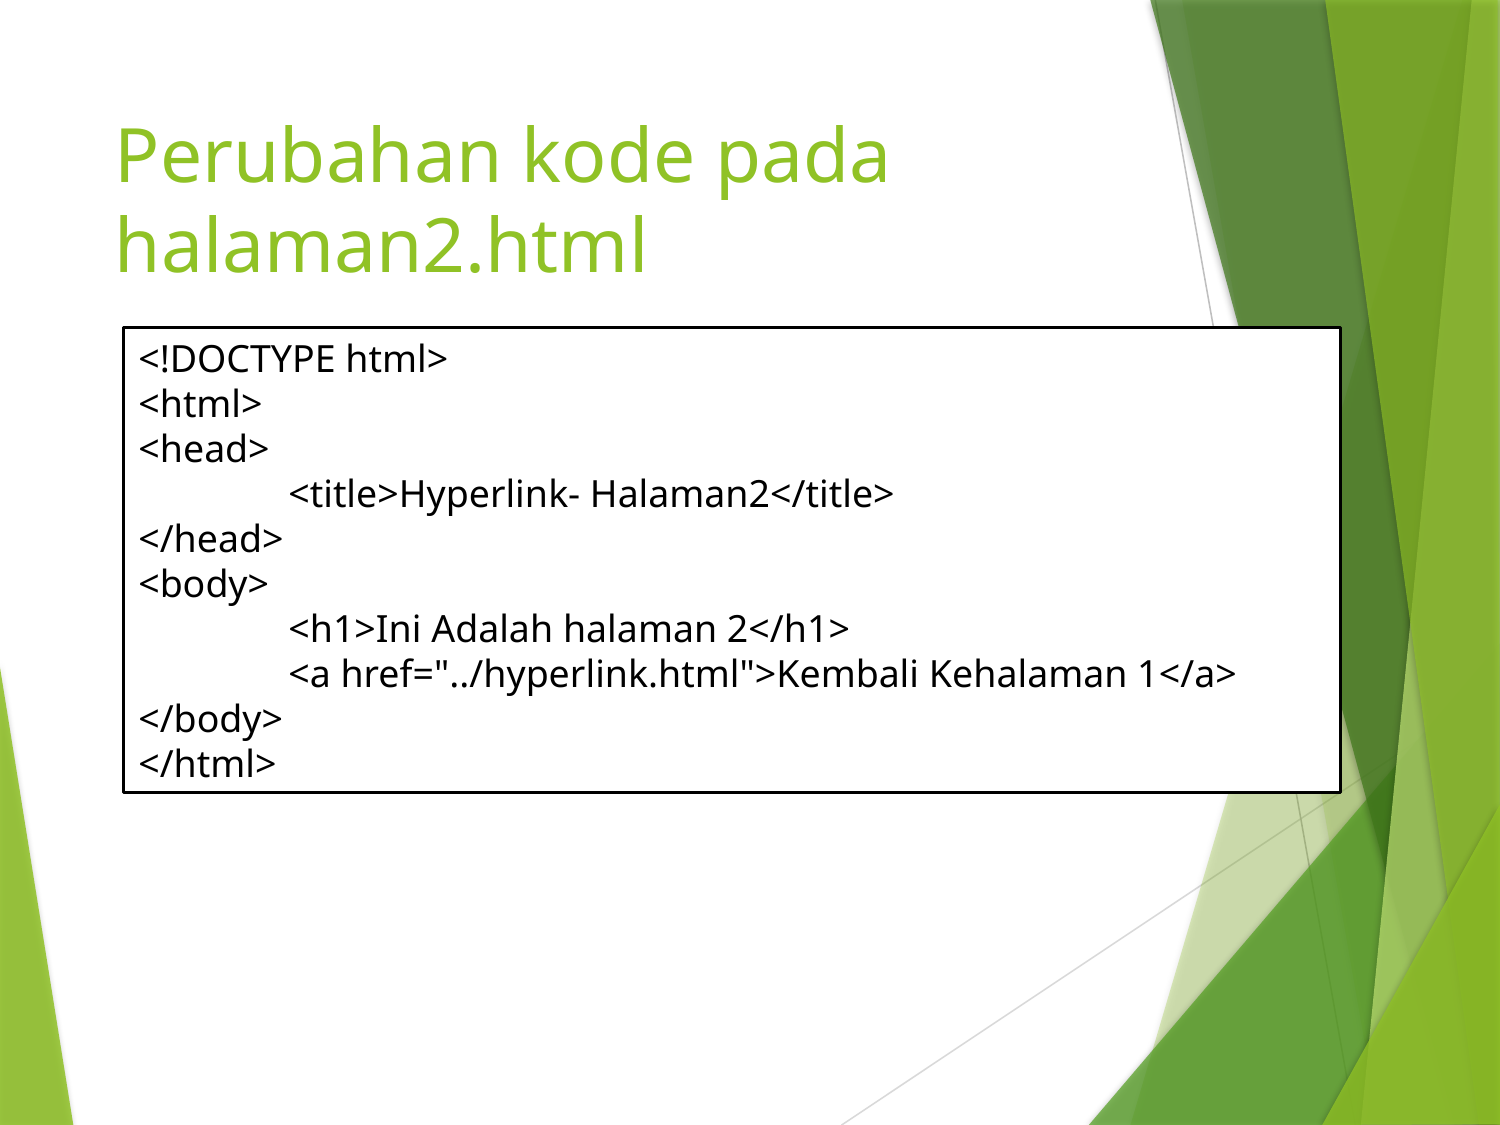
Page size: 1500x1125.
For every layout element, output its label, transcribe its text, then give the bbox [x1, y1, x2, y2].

text_box <!DOCTYPE html> <html> <head> <title>Hyperlink- Halaman2</title> </head> <body> <h1>Ini Adalah halaman 2</h1> <a href="../hyperlink.html">Kembali Kehalaman 1</a> </body> </html> [122, 326, 1342, 794]
title Perubahan kode pada halaman2.html [99, 99, 1142, 317]
